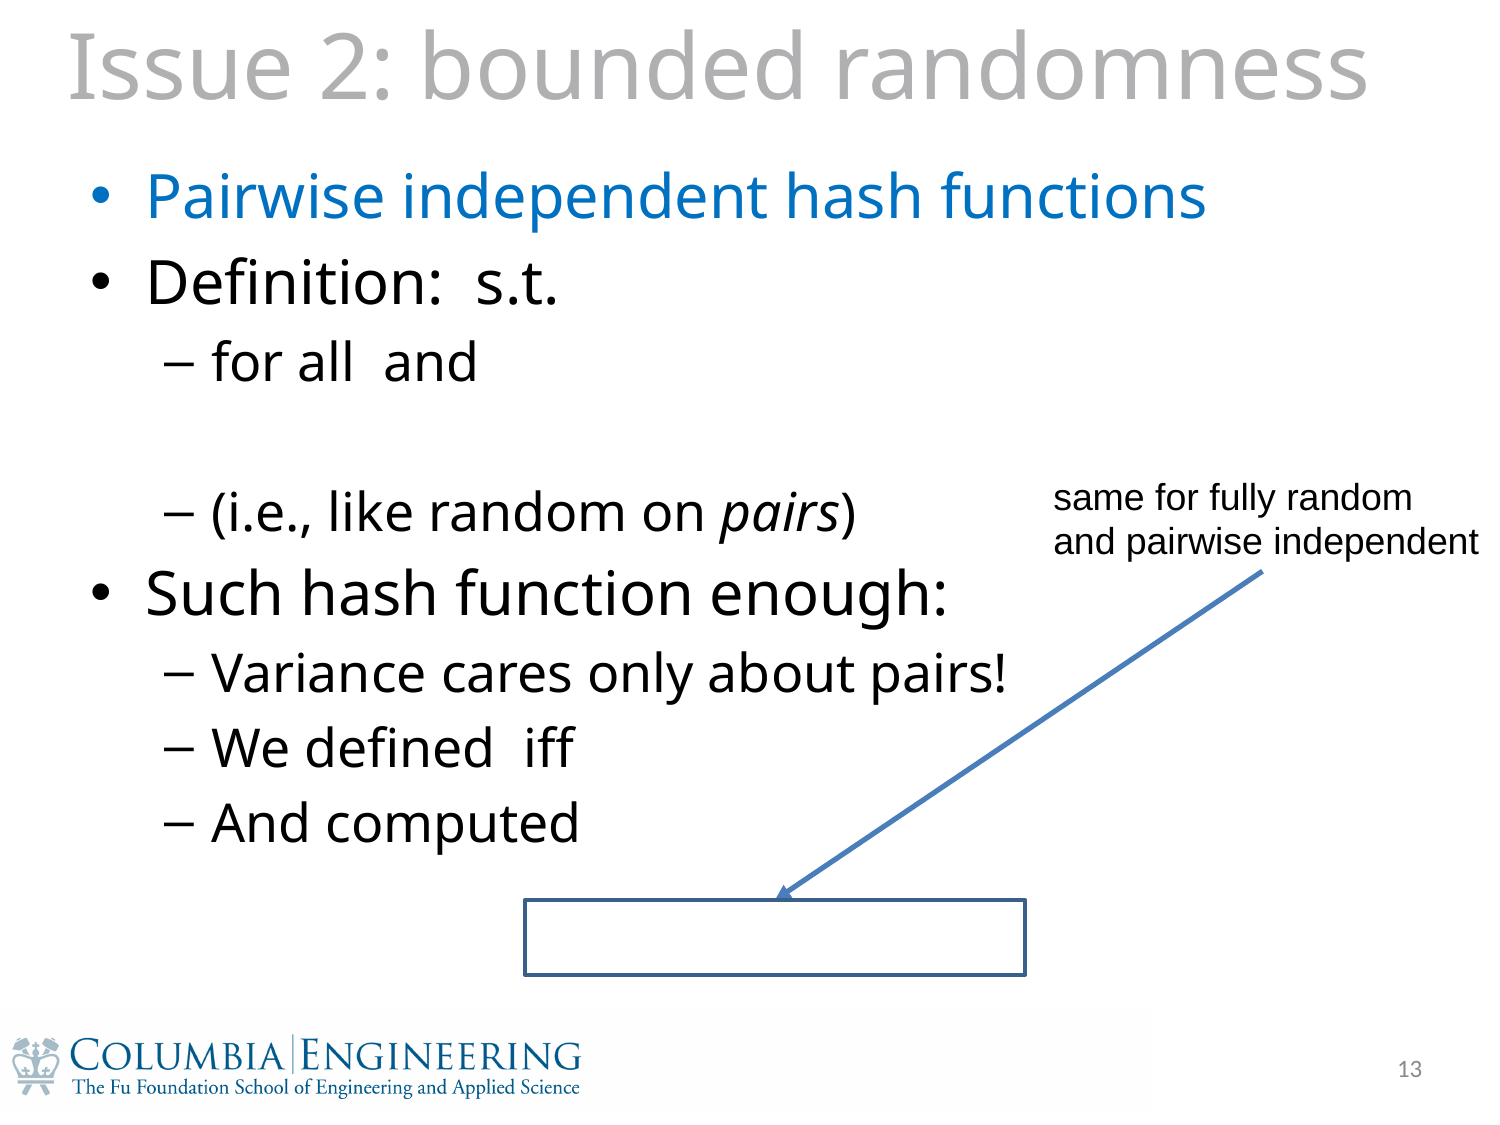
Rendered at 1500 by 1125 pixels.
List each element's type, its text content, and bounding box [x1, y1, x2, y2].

text_box [523, 898, 1027, 977]
slide_number 13 [1087, 1037, 1438, 1098]
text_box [774, 570, 1263, 901]
picture [0, 1008, 1150, 1114]
title Issue 2: bounded randomness [52, 0, 1425, 105]
